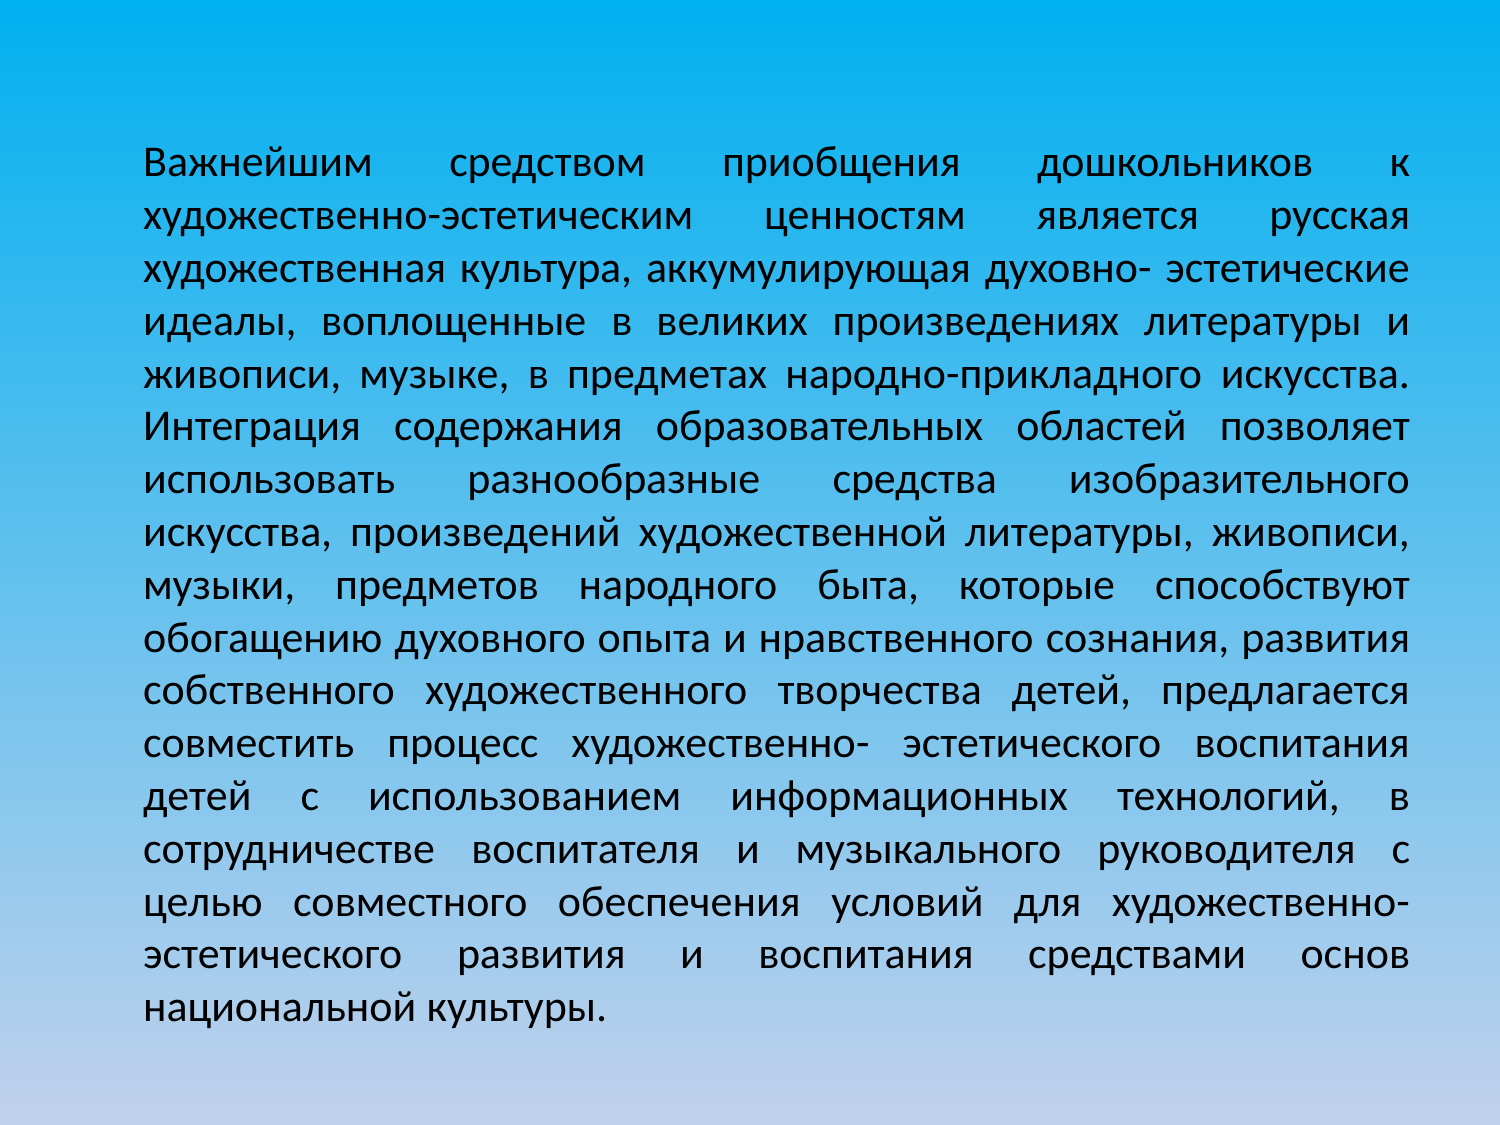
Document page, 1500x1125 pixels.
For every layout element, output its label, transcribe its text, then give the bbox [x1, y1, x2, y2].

list Важнейшим средством приобщения дошкольников к художественно-эстетическим ценностям является русская художественная культура, аккумулирующая духовно- эстетические идеалы, воплощенные в великих произведениях литературы и живописи, музыке, в предметах народно-прикладного искусства. Интеграция содержания образовательных областей позволяет использовать разнообразные средства изобразительного искусства, произведений художественной литературы, живописи, музыки, предметов народного быта, которые способствуют обогащению духовного опыта и нравственного сознания, развития собственного художественного творчества детей, предлагается совместить процесс художественно- эстетического воспитания детей с использованием информационных технологий, в сотрудничестве воспитателя и музыкального руководителя с целью совместного обеспечения условий для художественно-эстетического развития и воспитания средствами основ национальной культуры. [75, 125, 1425, 1071]
